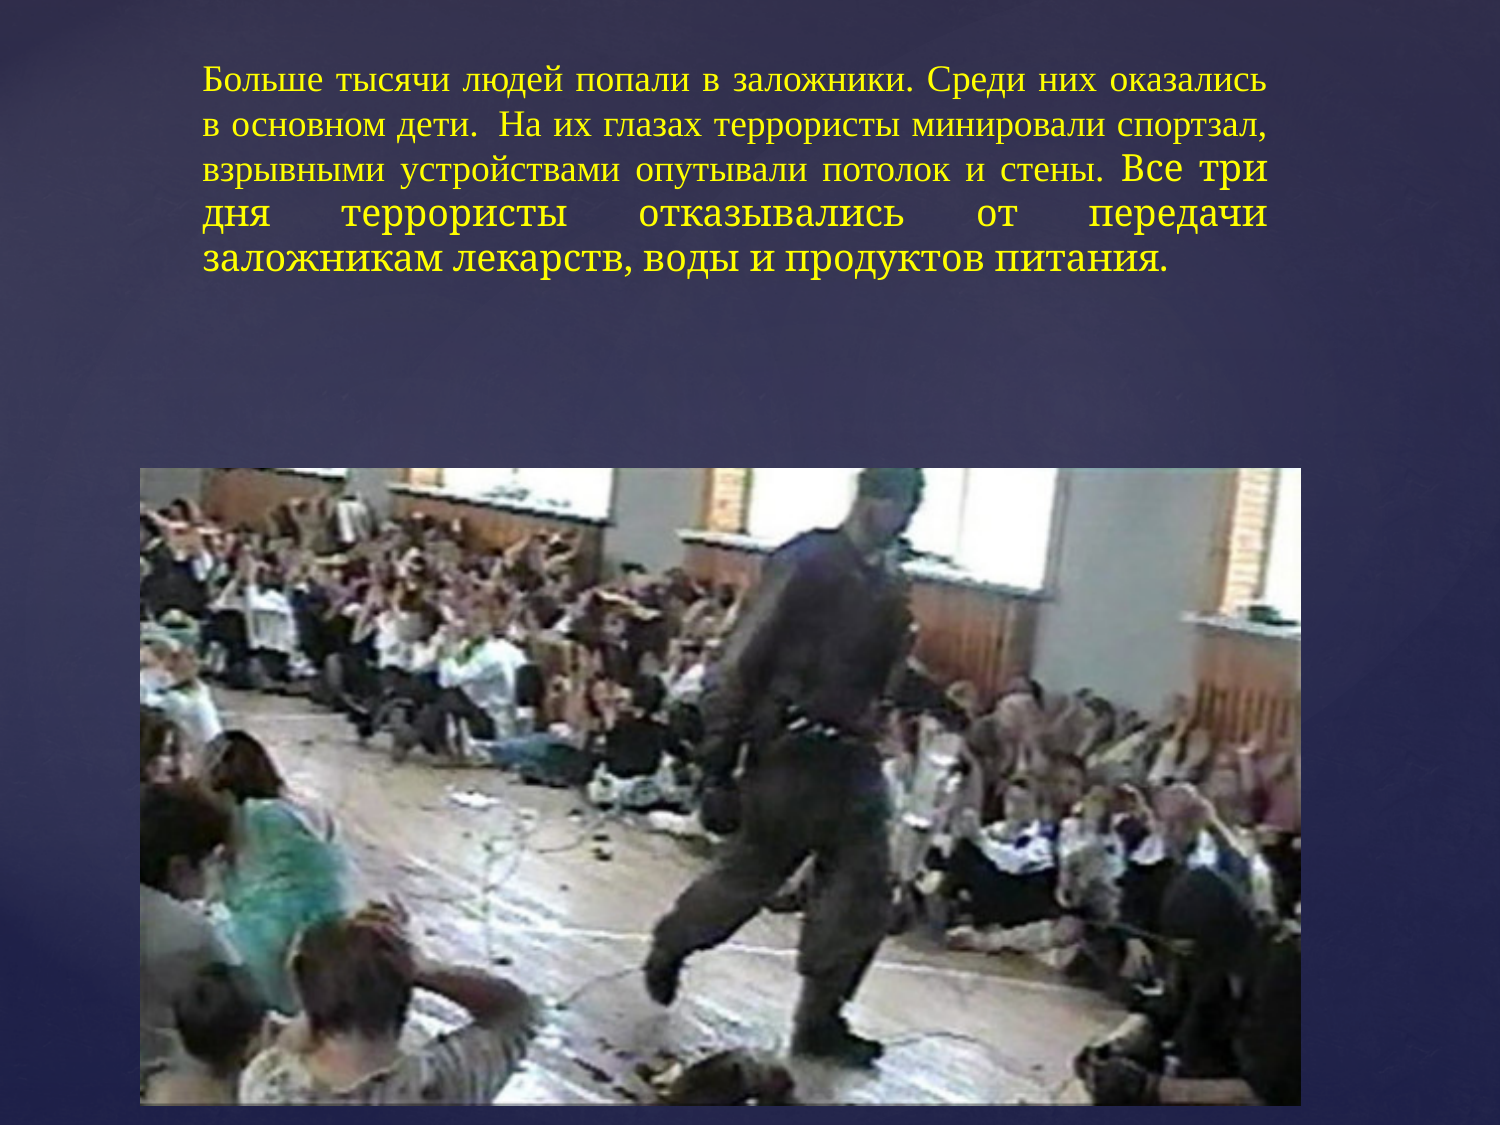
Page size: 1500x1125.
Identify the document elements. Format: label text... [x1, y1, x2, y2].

picture [140, 468, 1302, 1106]
text_box Больше тысячи людей попали в заложники. Среди них оказались в основном дети. На их глазах террористы минировали спортзал, взрывными устройствами опутывали потолок и стены. Все три дня террористы отказывались от передачи заложникам лекарств, воды и продуктов питания. [187, 46, 1283, 287]
